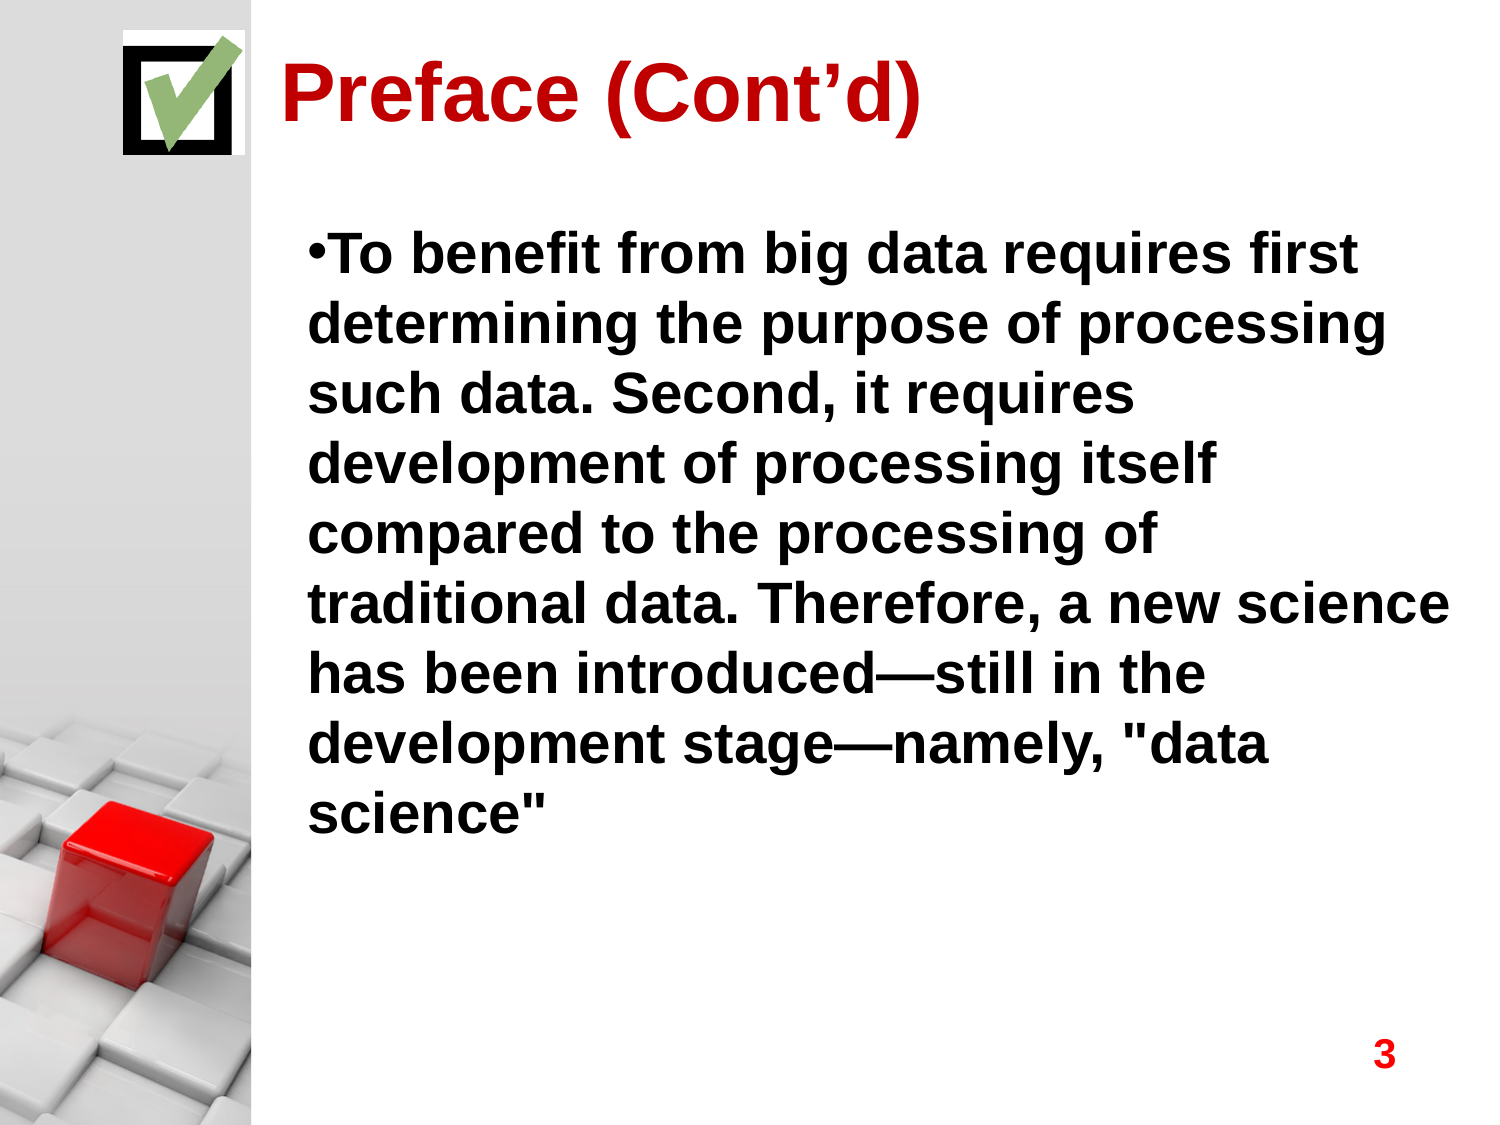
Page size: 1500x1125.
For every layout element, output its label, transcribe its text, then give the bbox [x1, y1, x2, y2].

list To benefit from big data requires first determining the purpose of processing such data. Second, it requires development of processing itself compared to the processing of traditional data. Therefore, a new science has been introduced—still in the development stage—namely, "data science" [242, 208, 1471, 894]
picture [0, 0, 1500, 1125]
text_box 3 [1305, 1018, 1465, 1084]
title Preface (Cont’d) [265, 0, 1500, 176]
